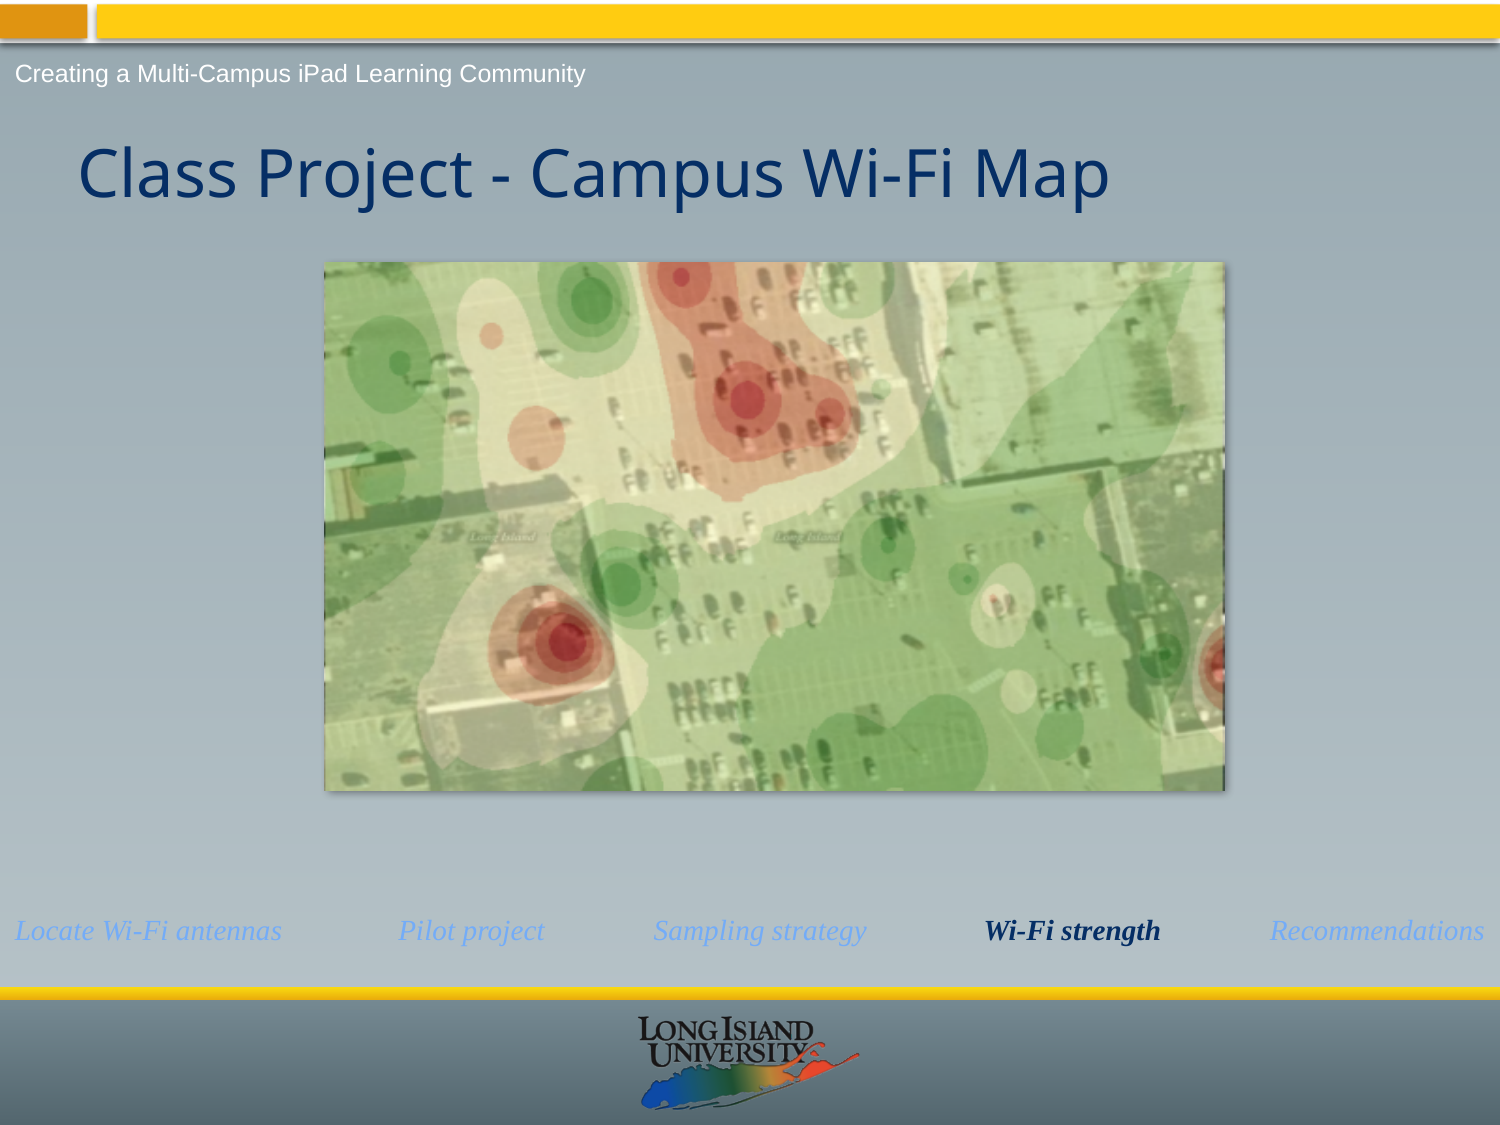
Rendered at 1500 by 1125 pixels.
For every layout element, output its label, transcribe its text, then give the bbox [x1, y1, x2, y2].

picture [637, 1012, 863, 1114]
text_box Locate Wi-Fi antennas Pilot project Sampling strategy Wi-Fi strength Recommendations [0, 910, 1500, 975]
footer Creating a Multi-Campus iPad Learning Community [0, 50, 813, 100]
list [324, 262, 1226, 791]
text_box [0, 986, 1500, 1001]
title Class Project - Campus Wi-Fi Map [62, 64, 1500, 277]
text_box [0, 1001, 1500, 1125]
